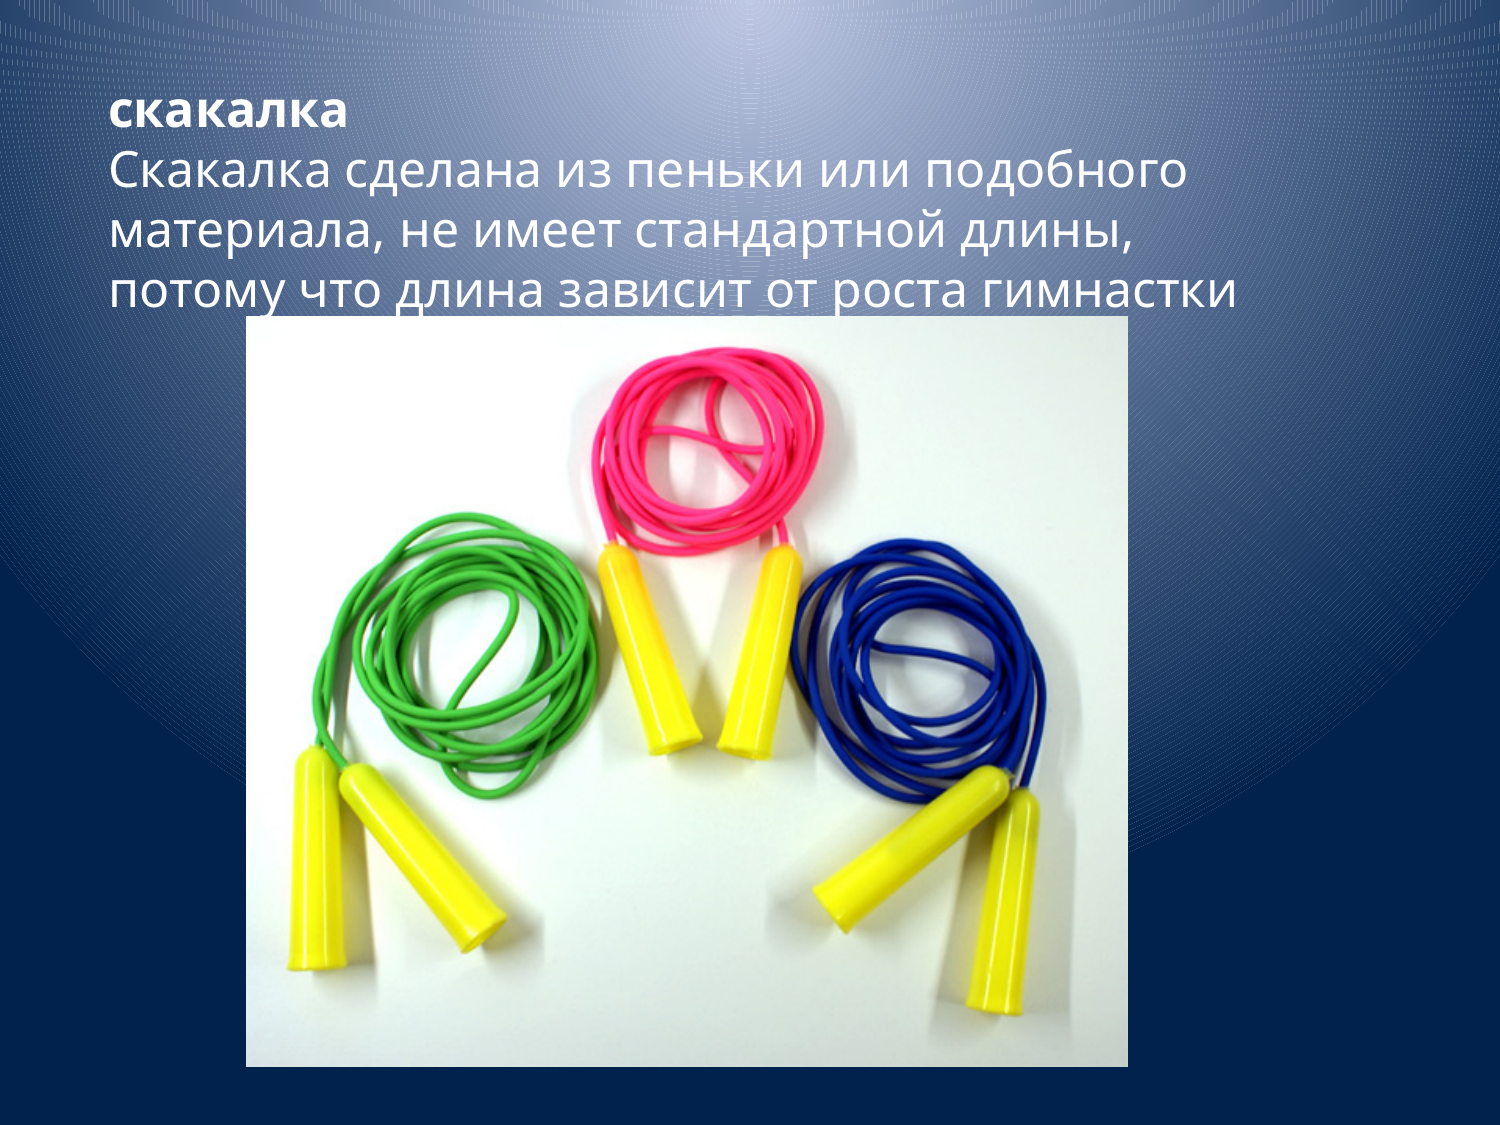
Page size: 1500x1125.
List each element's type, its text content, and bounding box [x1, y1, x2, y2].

text_box скакалка Скакалка сделана из пеньки или подобного материала, не имеет стандартной длины, потому что длина зависит от роста гимнастки [93, 70, 1278, 325]
picture [245, 316, 1128, 1067]
